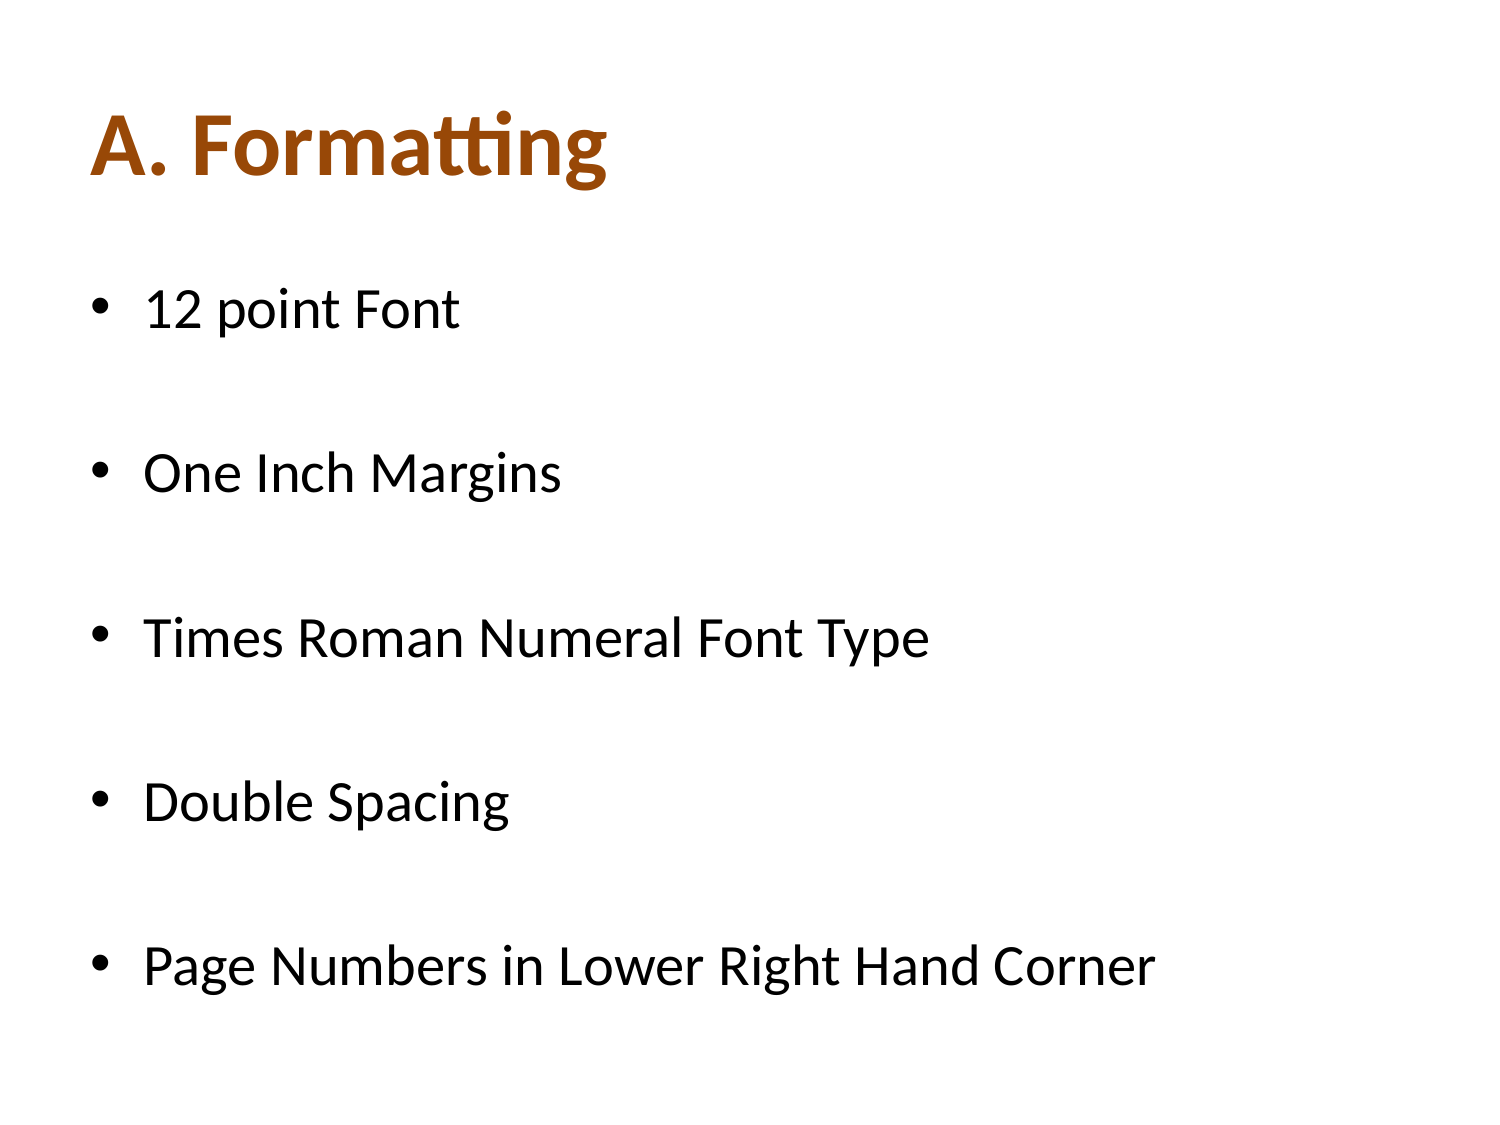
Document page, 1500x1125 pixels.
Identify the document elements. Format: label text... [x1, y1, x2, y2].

list 12 point Font One Inch Margins Times Roman Numeral Font Type Double Spacing Page Numbers in Lower Right Hand Corner [75, 262, 1425, 1005]
title A. Formatting [75, 45, 1425, 233]
